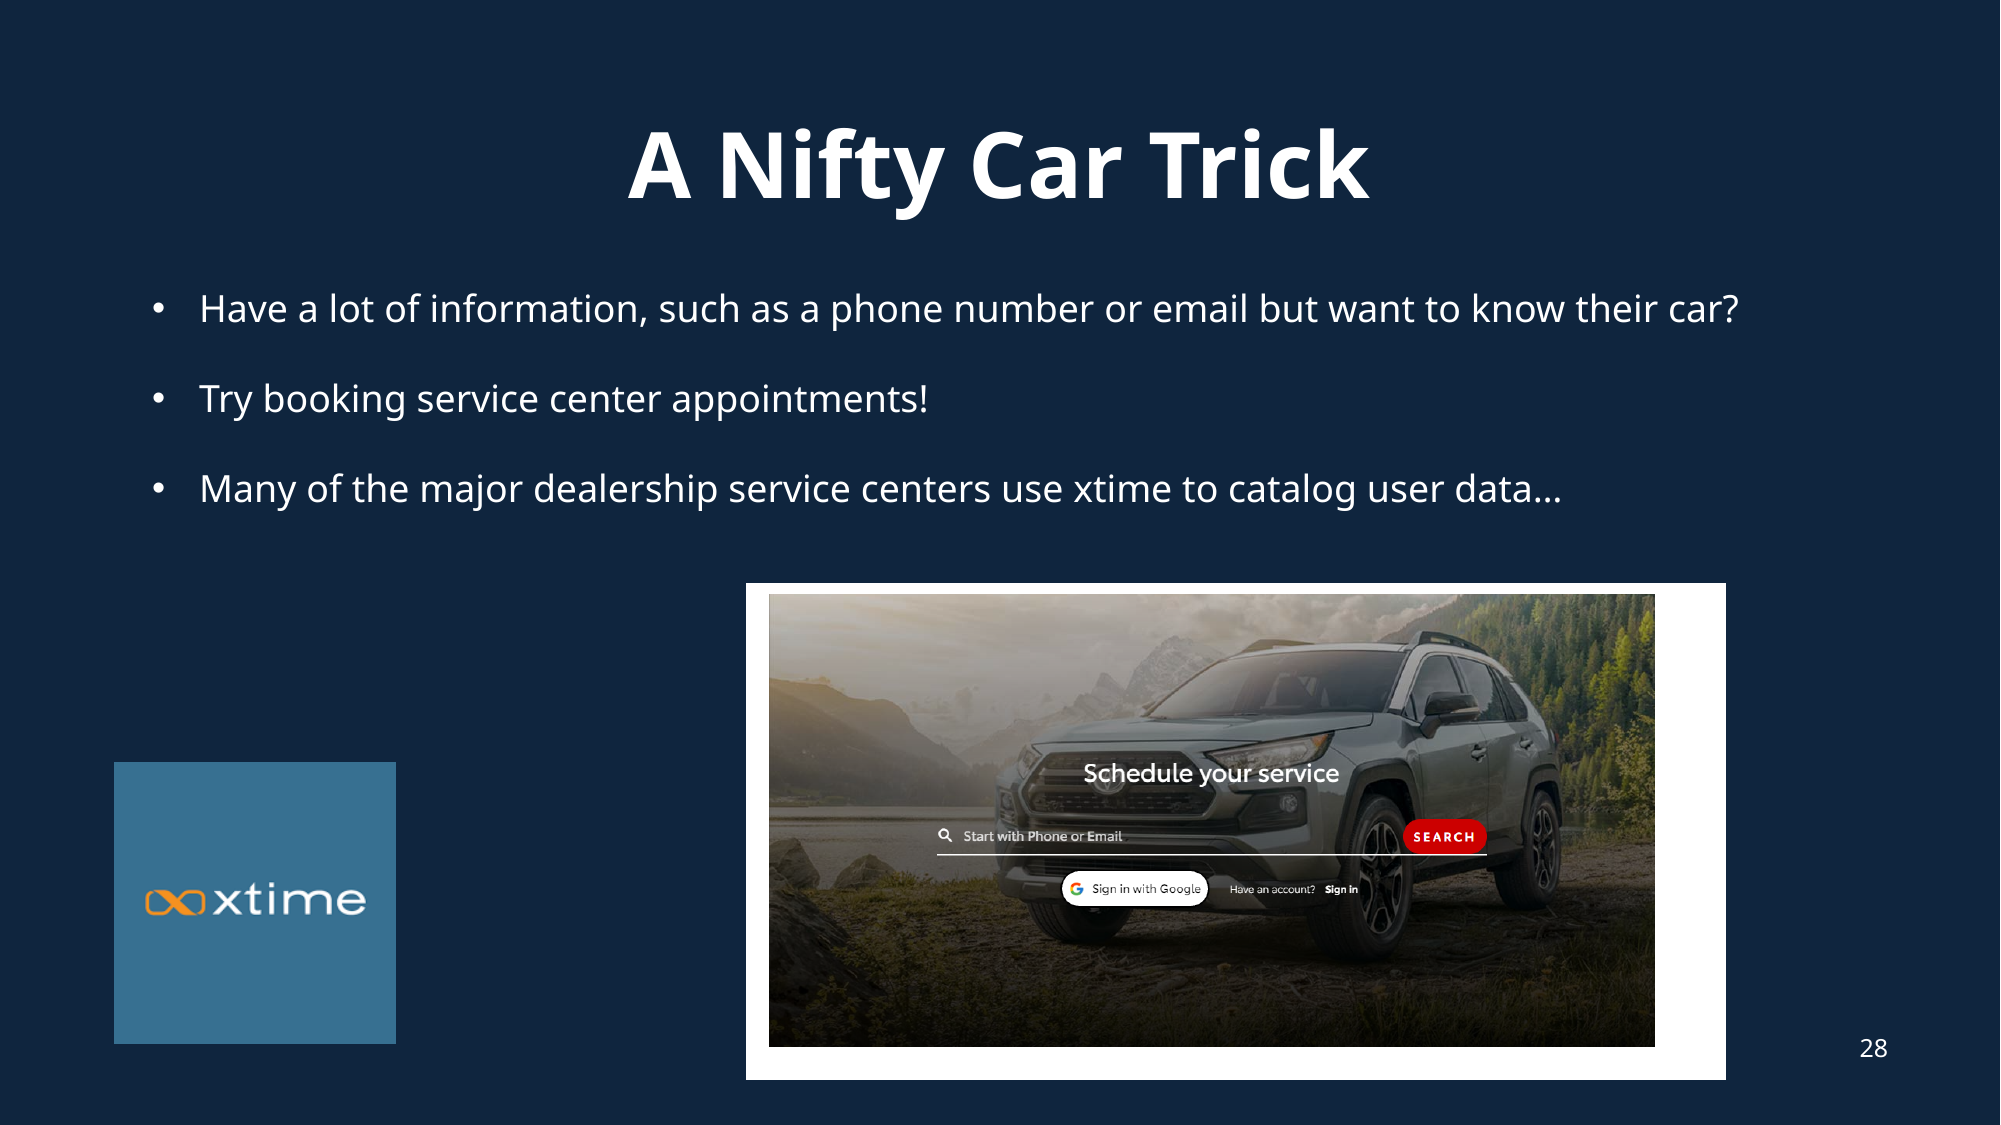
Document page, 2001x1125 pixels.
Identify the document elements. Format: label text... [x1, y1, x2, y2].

title A Nifty Car Trick [137, 59, 1863, 277]
text_box 28 [1836, 1019, 1912, 1080]
picture [746, 583, 1726, 1080]
text_box Have a lot of information, such as a phone number or email but want to know their car? Try booking service center appointments! Many of the major dealership service centers use xtime to catalog user data… [137, 277, 1950, 562]
picture [114, 762, 396, 1044]
